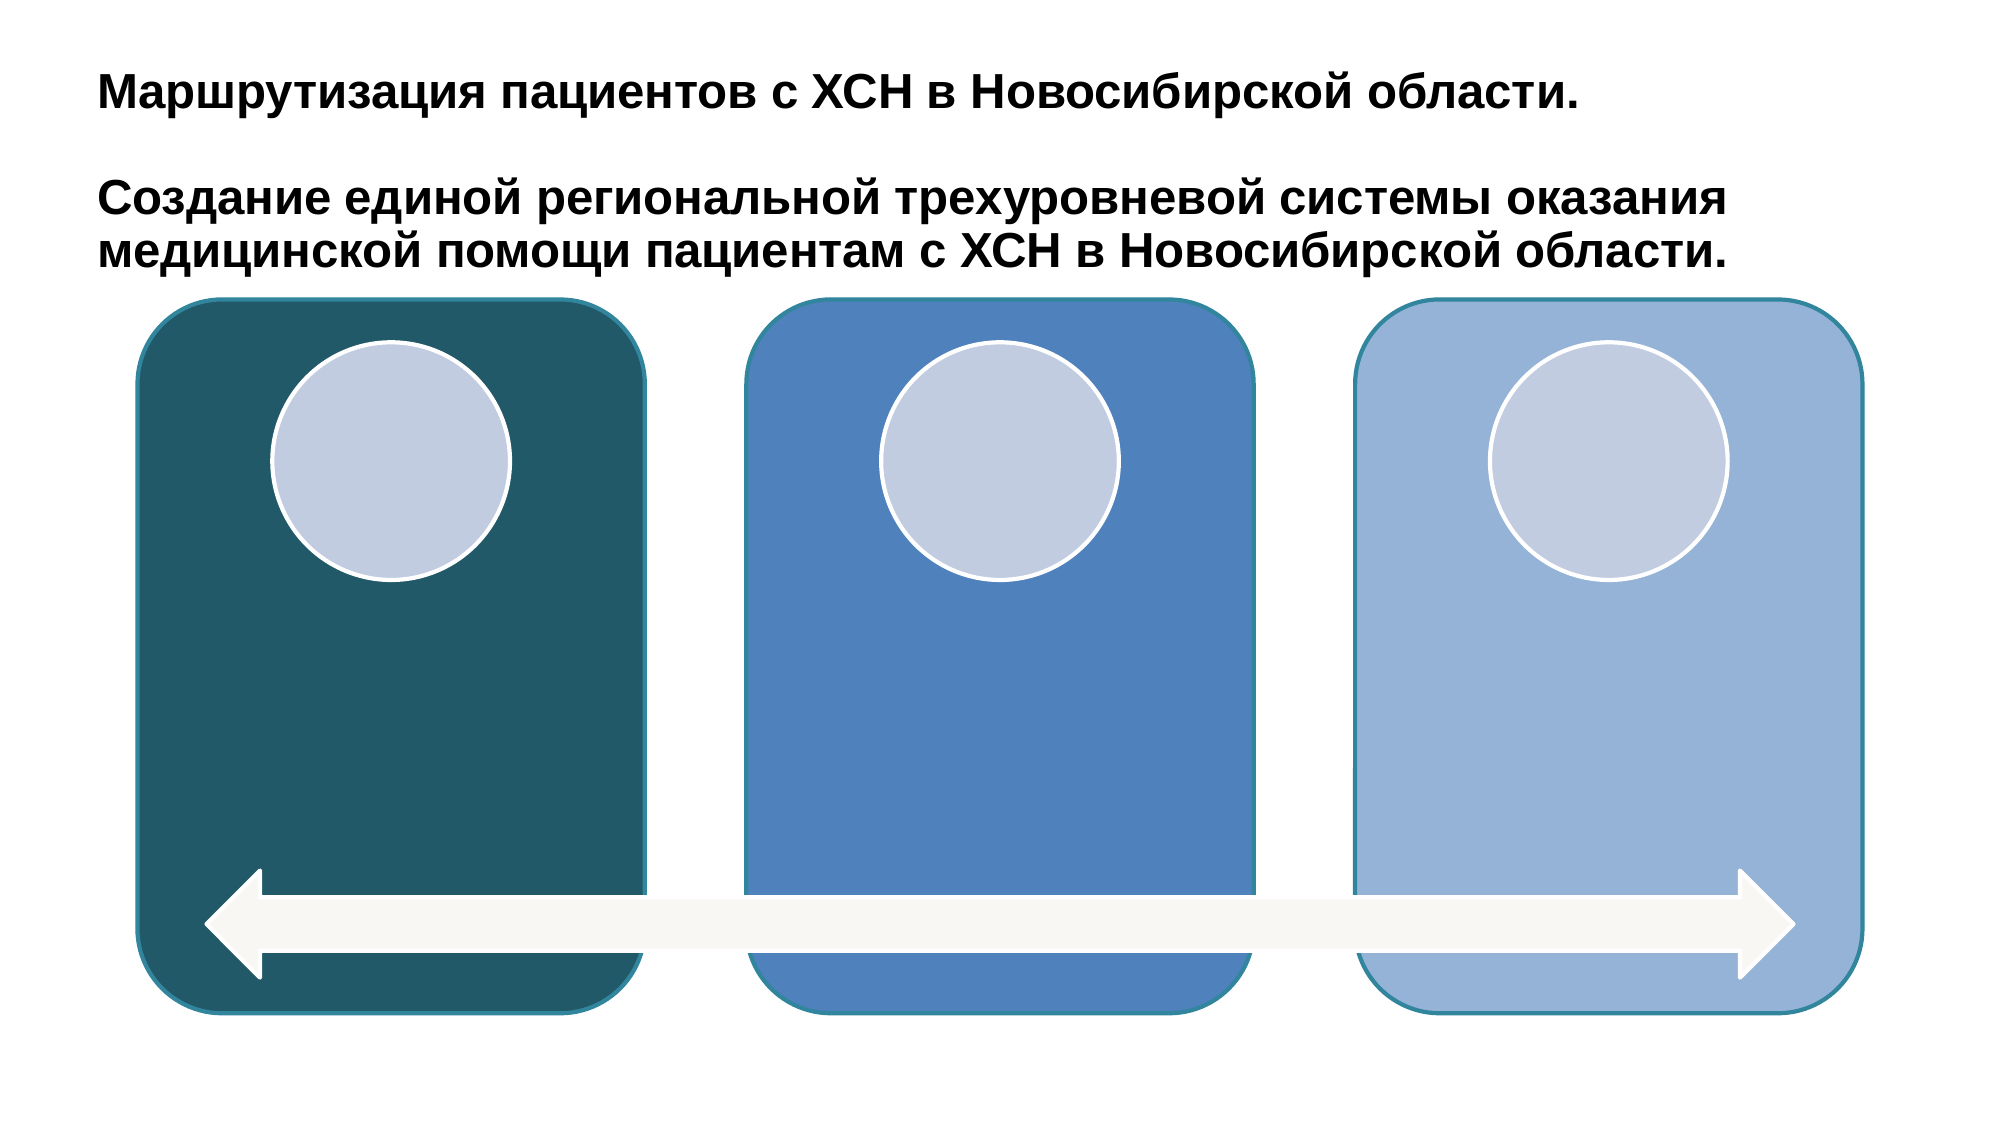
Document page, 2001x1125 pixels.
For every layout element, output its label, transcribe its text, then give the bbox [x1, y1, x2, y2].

text_box Маршрутизация пациентов с ХСН в Новосибирской области. Создание единой региональной трехуровневой системы оказания медицинской помощи пациентам с ХСН в Новосибирской области. [82, 56, 1929, 288]
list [137, 299, 1863, 1014]
